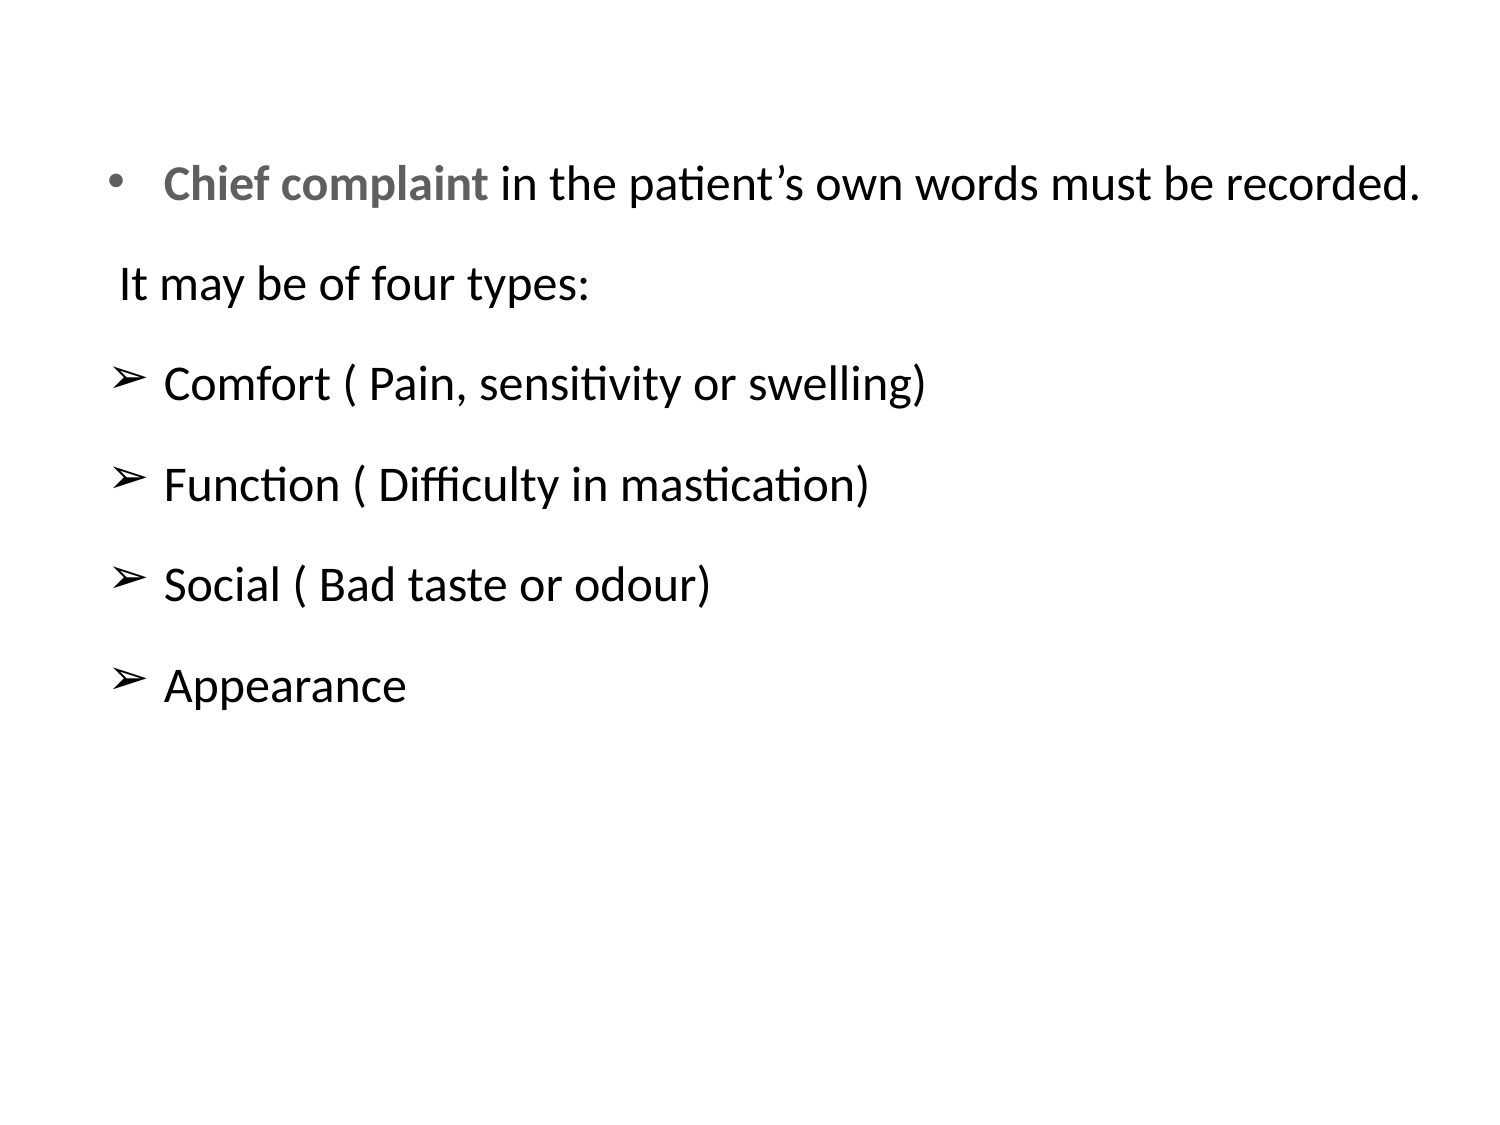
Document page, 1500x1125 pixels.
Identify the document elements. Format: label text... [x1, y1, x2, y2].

list Chief complaint in the patient’s own words must be recorded. It may be of four types: Comfort ( Pain, sensitivity or swelling) Function ( Difficulty in mastication) Social ( Bad taste or odour) Appearance [99, 111, 1476, 1038]
